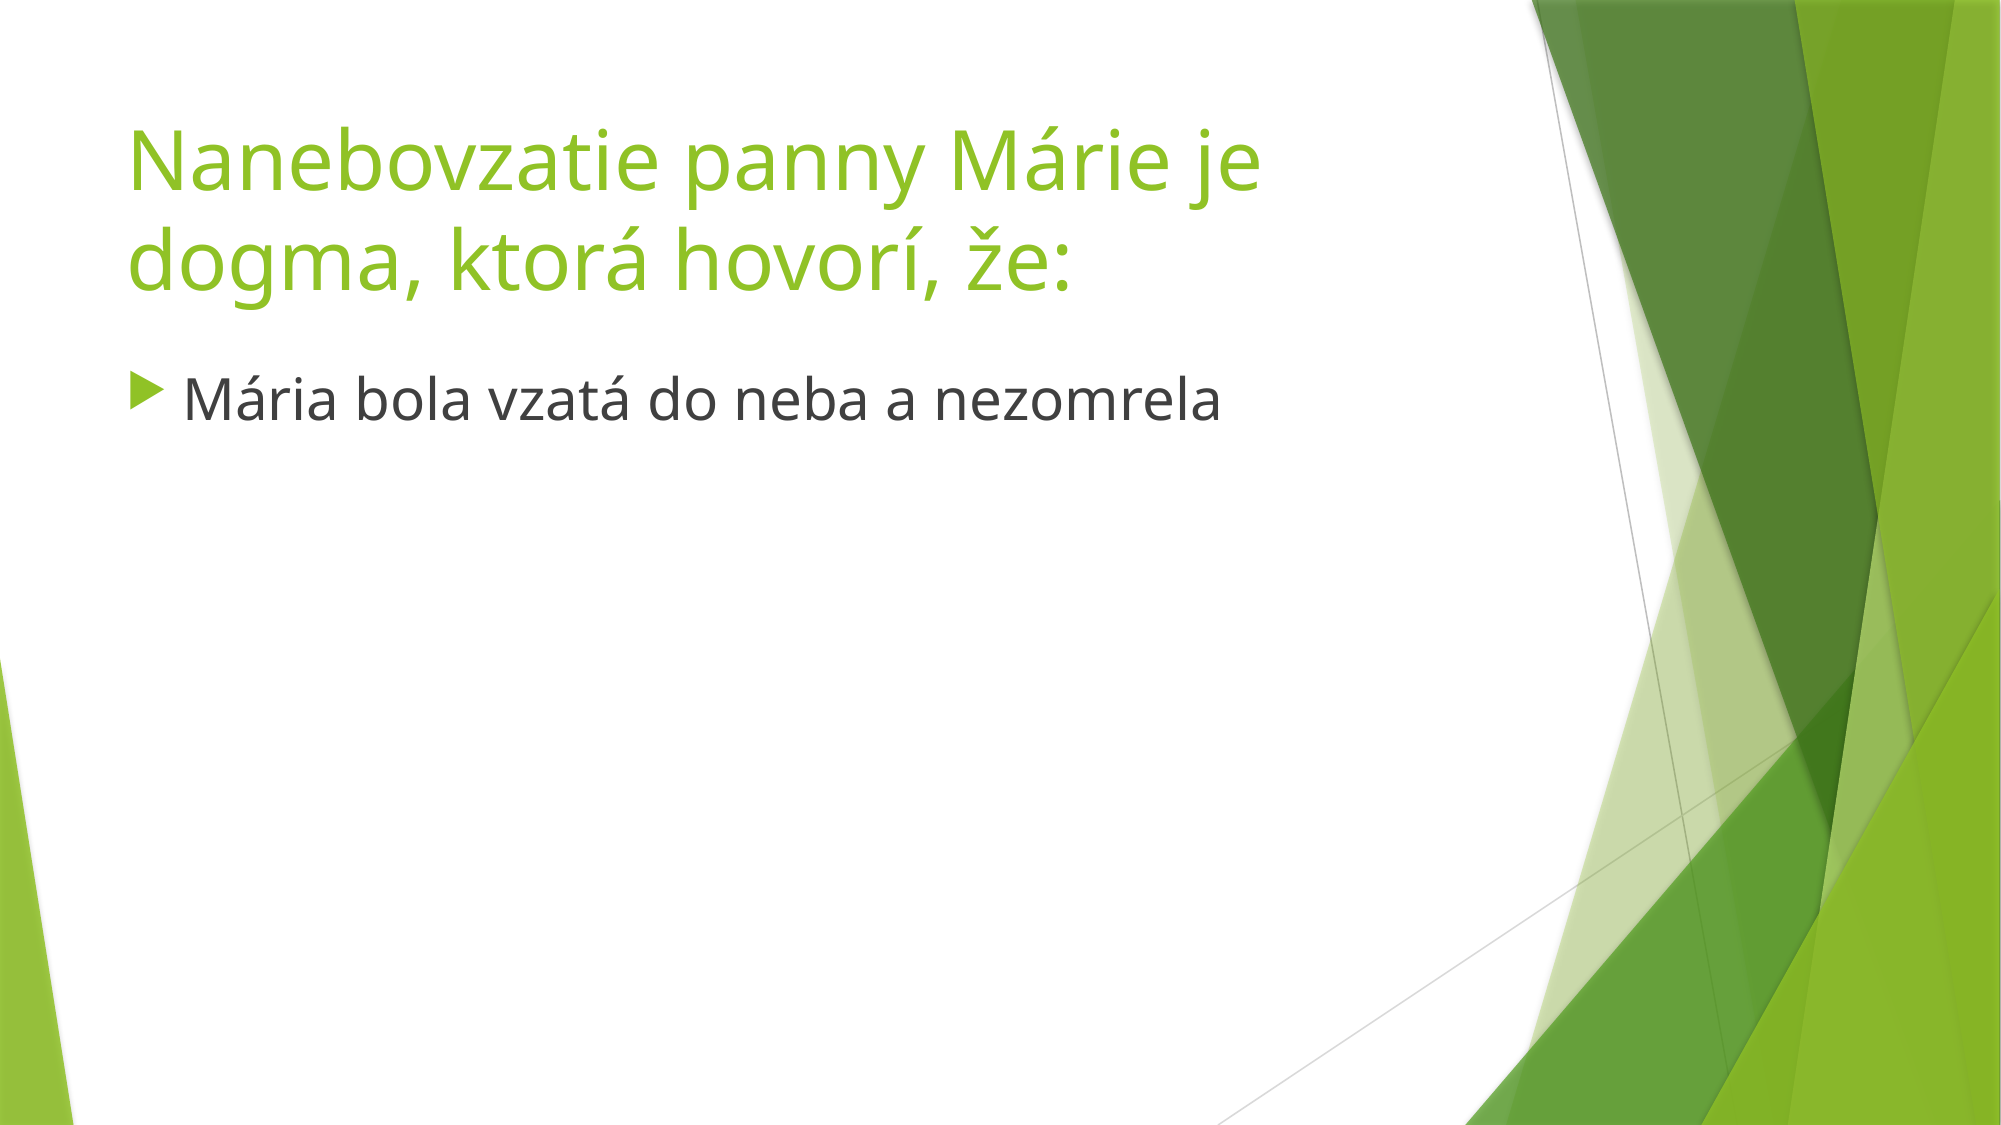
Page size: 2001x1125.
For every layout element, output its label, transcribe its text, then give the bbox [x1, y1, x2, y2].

title Nanebovzatie panny Márie je dogma, ktorá hovorí, že: [111, 99, 1522, 317]
list Mária bola vzatá do neba a nezomrela [111, 354, 1522, 992]
